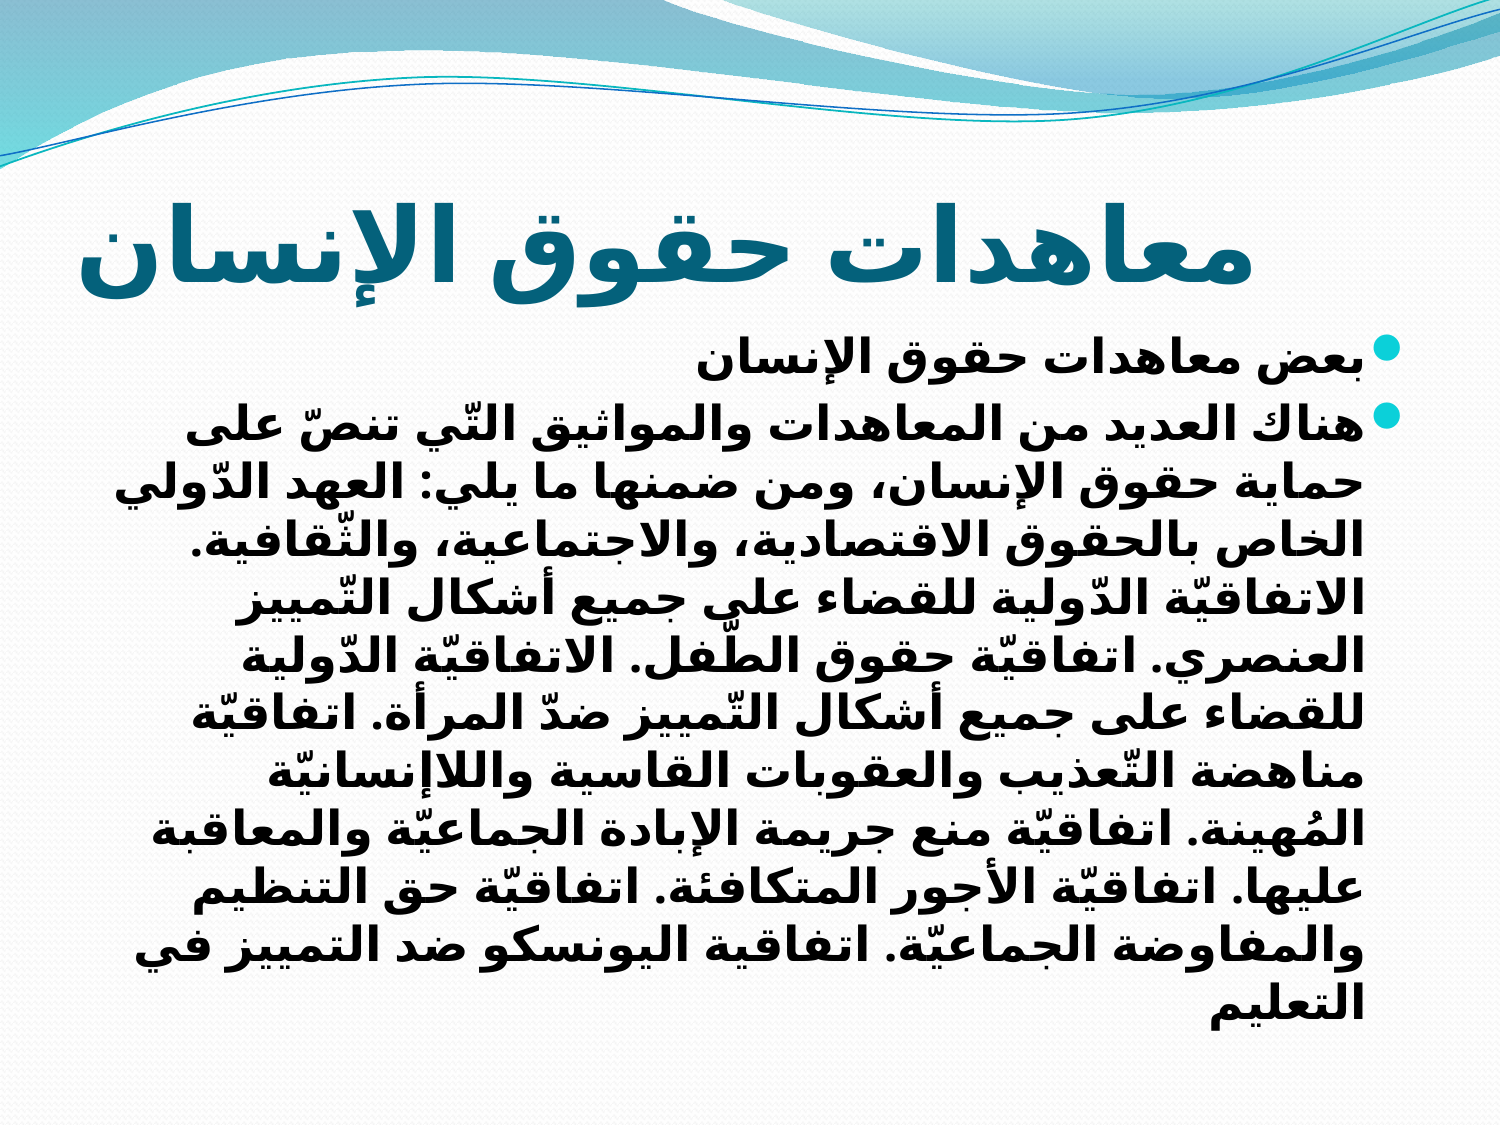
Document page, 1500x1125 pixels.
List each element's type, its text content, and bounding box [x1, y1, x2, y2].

list بعض معاهدات حقوق الإنسان هناك العديد من المعاهدات والمواثيق التّي تنصّ على حماية حقوق الإنسان، ومن ضمنها ما يلي: العهد الدّولي الخاص بالحقوق الاقتصادية، والاجتماعية، والثّقافية. الاتفاقيّة الدّولية للقضاء على جميع أشكال التّمييز العنصري. اتفاقيّة حقوق الطّفل. الاتفاقيّة الدّولية للقضاء على جميع أشكال التّمييز ضدّ المرأة. اتفاقيّة مناهضة التّعذيب والعقوبات القاسية واللاإنسانيّة المُهينة. اتفاقيّة منع جريمة الإبادة الجماعيّة والمعاقبة عليها. اتفاقيّة الأجور المتكافئة. اتفاقيّة حق التنظيم والمفاوضة الجماعيّة. اتفاقية اليونسكو ضد التمييز في التعليم [75, 317, 1425, 1038]
title معاهدات حقوق الإنسان [75, 115, 1425, 303]
